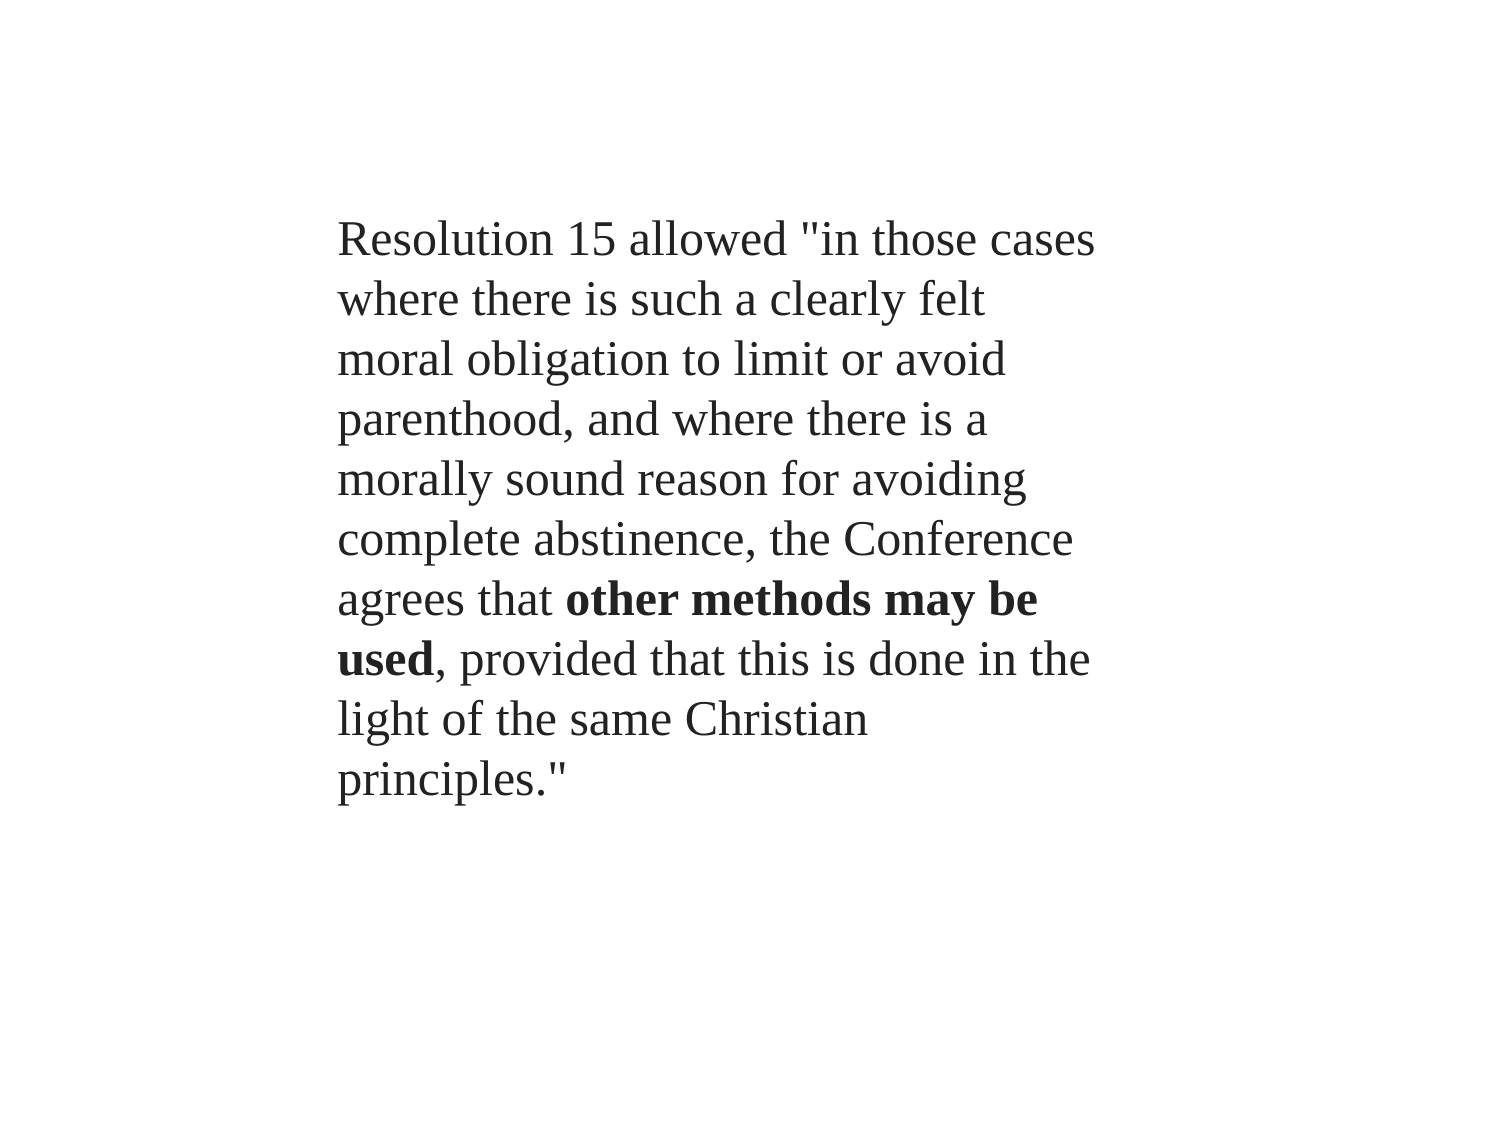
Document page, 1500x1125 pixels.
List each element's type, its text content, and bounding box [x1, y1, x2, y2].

text_box Resolution 15 allowed "in those cases where there is such a clearly felt moral obligation to limit or avoid parenthood, and where there is a morally sound reason for avoiding complete abstinence, the Conference agrees that other methods may be used, provided that this is done in the light of the same Christian principles." [322, 198, 1125, 814]
